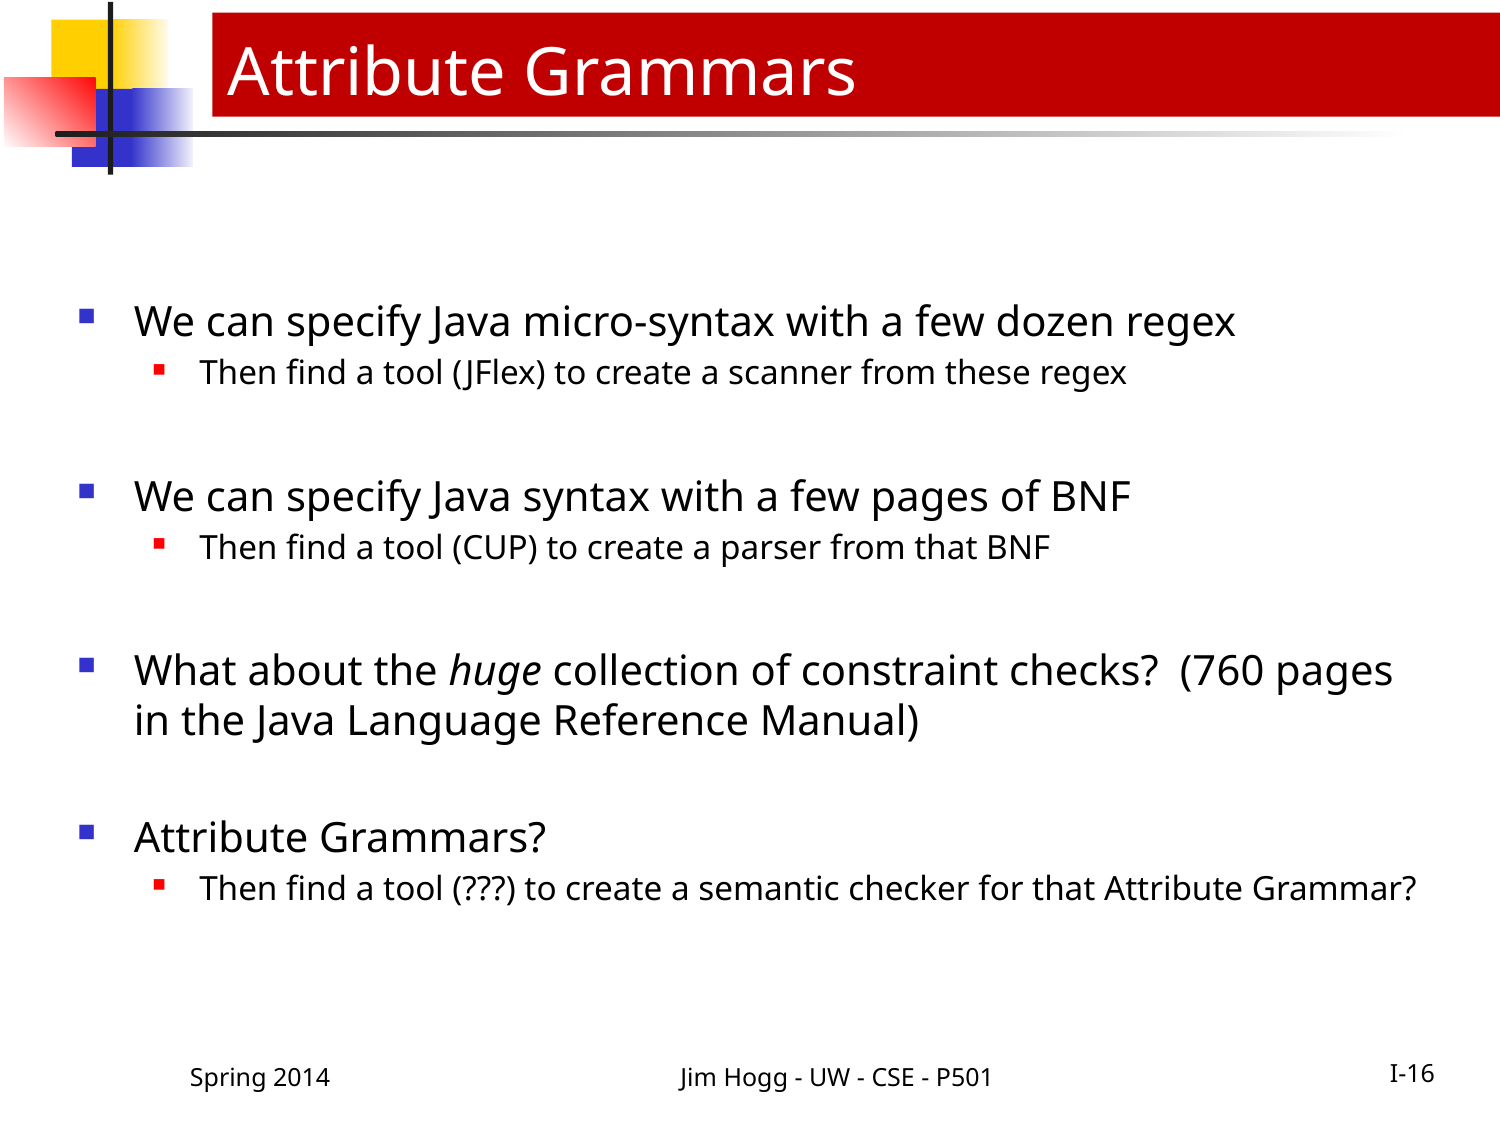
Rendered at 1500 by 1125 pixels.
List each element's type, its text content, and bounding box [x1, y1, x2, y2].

slide_number Spring 2014 [174, 1023, 488, 1100]
slide_number I-16 [1137, 1023, 1451, 1100]
footer Jim Hogg - UW - CSE - P501 [599, 1023, 1076, 1100]
list We can specify Java micro-syntax with a few dozen regex Then find a tool (JFlex) to create a scanner from these regex We can specify Java syntax with a few pages of BNF Then find a tool (CUP) to create a parser from that BNF What about the huge collection of constraint checks? (760 pages in the Java Language Reference Manual) Attribute Grammars? Then find a tool (???) to create a semantic checker for that Attribute Grammar? [62, 287, 1450, 963]
title Attribute Grammars [212, 12, 1500, 117]
